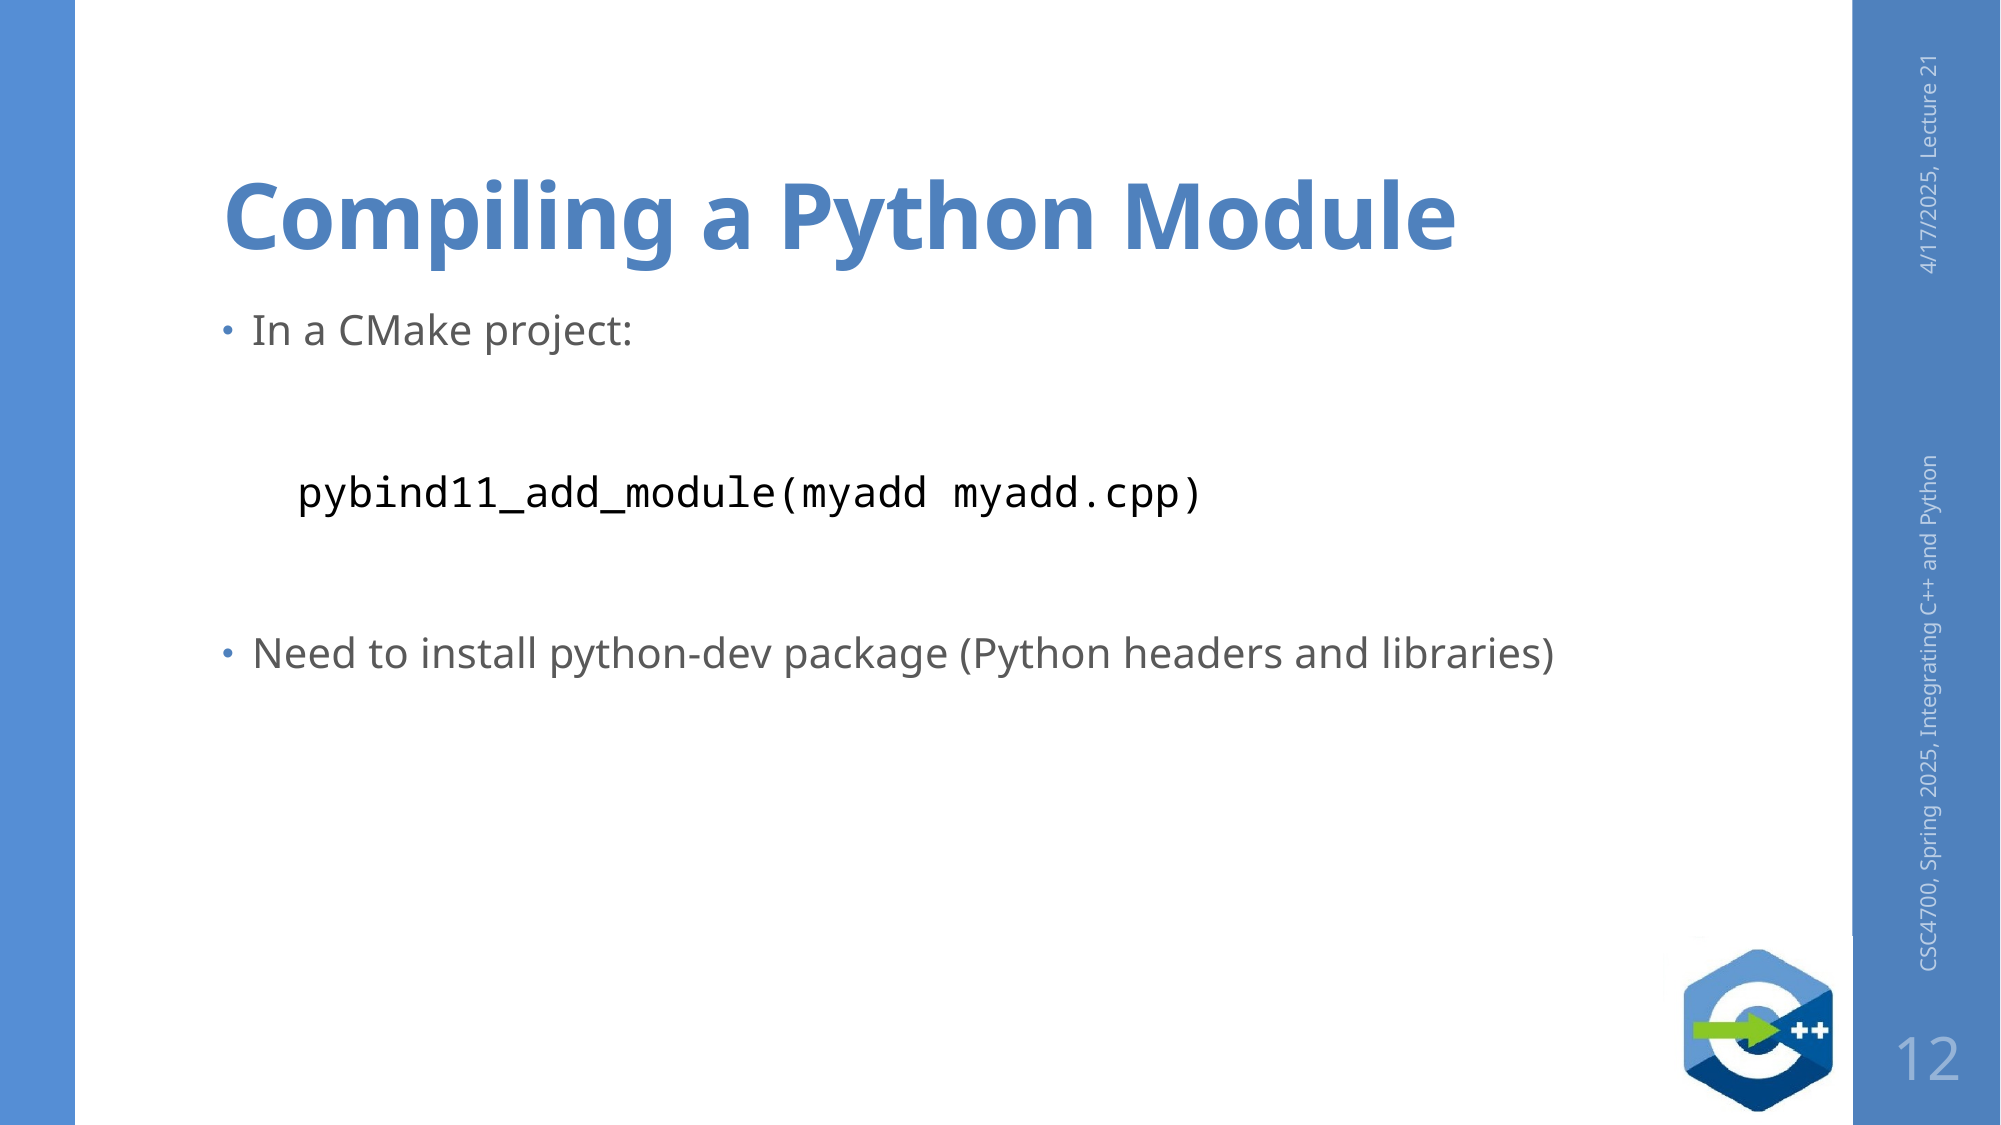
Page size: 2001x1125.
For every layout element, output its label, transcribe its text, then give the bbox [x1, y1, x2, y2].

footer CSC4700, Spring 2025, Integrating C++ and Python [1897, 400, 1958, 988]
title Compiling a Python Module [206, 48, 1797, 278]
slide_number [1897, 37, 1958, 351]
list In a CMake project: pybind11_add_module(myadd myadd.cpp) Need to install python-dev package (Python headers and libraries) [206, 299, 1617, 1014]
slide_number 12 [1852, 1012, 2000, 1110]
picture [1663, 936, 1853, 1125]
